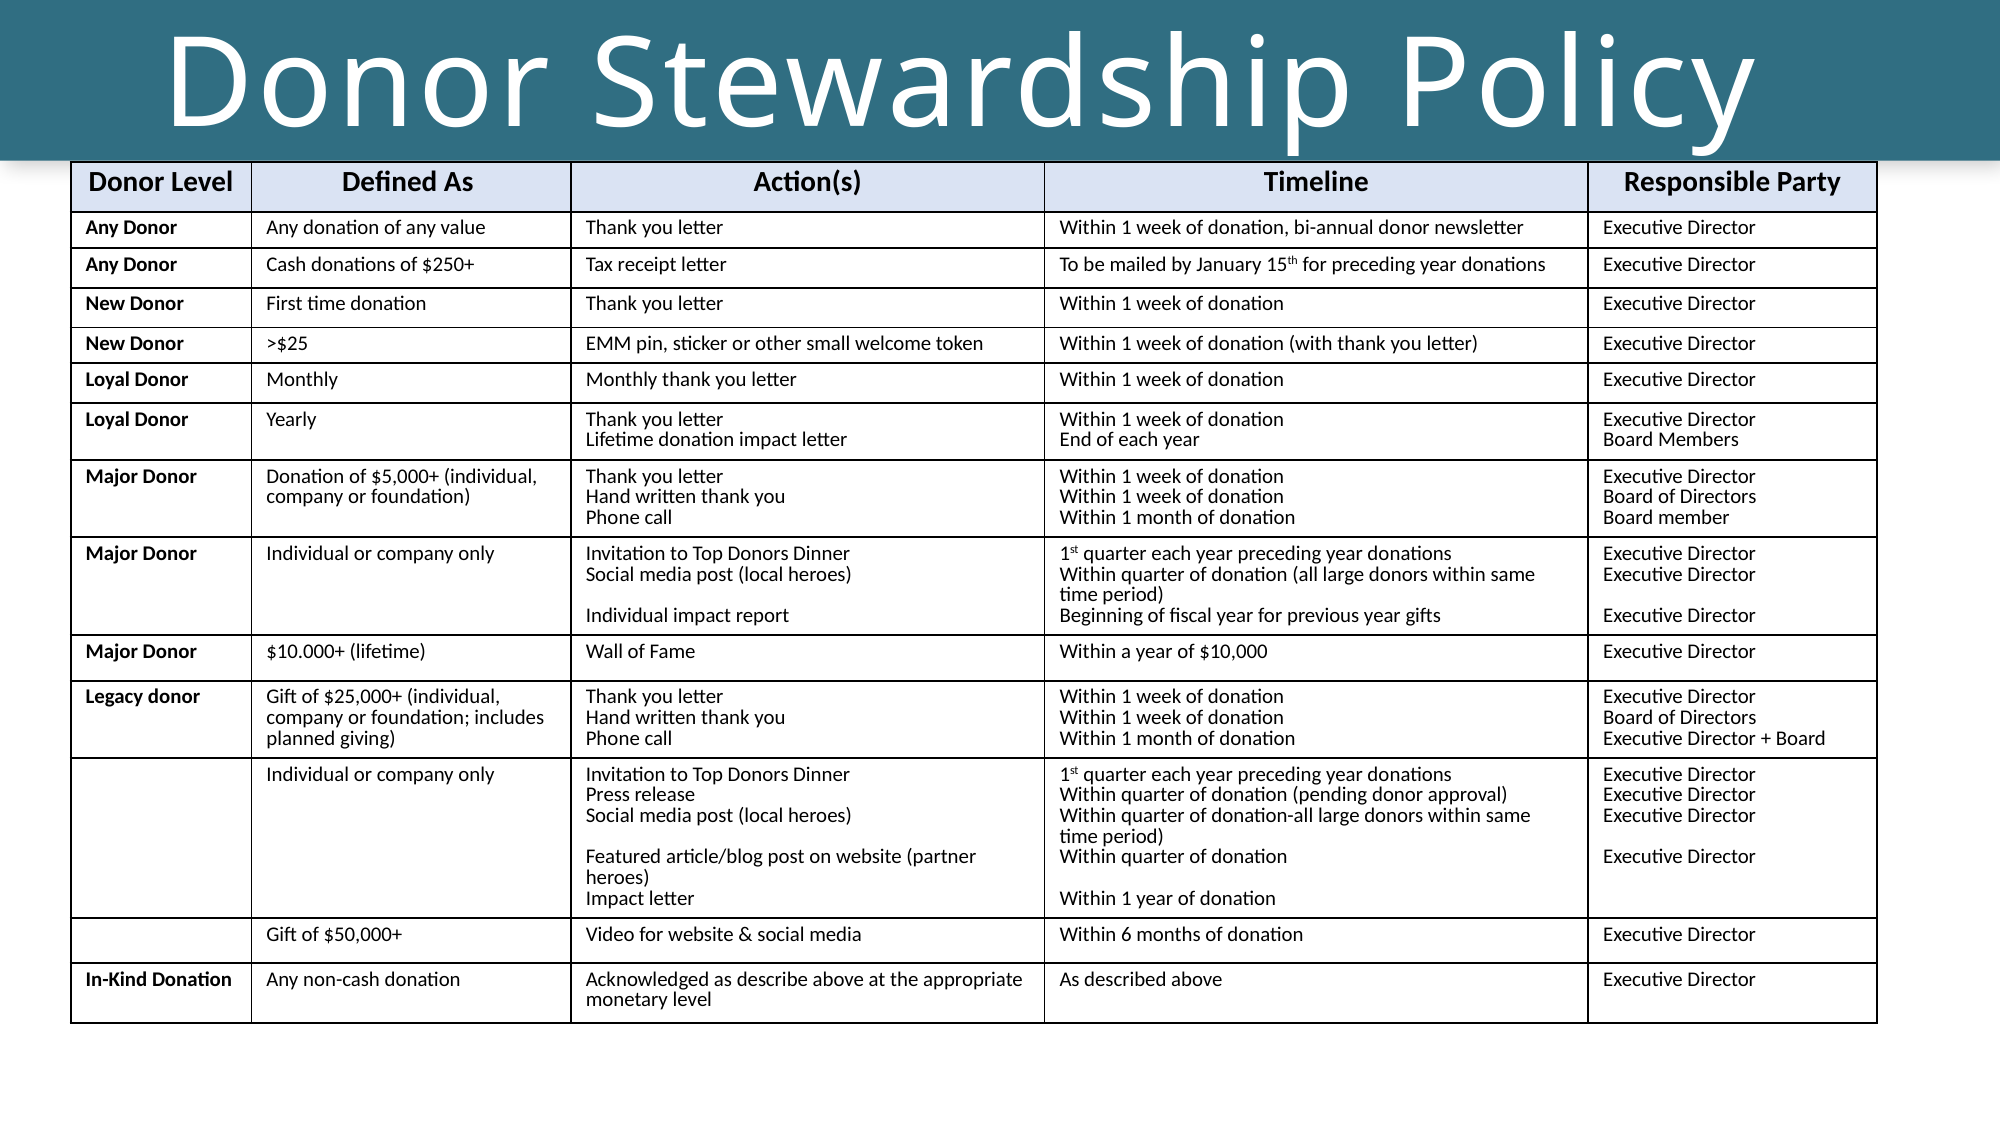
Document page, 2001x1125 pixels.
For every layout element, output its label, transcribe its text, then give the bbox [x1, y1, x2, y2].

table_cell Thank you letter Lifetime donation impact letter [572, 404, 1044, 459]
table_cell Thank you letter [572, 213, 1044, 247]
table_cell Acknowledged as describe above at the appropriate monetary level [572, 964, 1044, 1022]
table_cell Executive Director [1589, 964, 1876, 1022]
table_cell Executive Director [1589, 636, 1876, 680]
table_cell Monthly thank you letter [572, 364, 1044, 402]
table_header Defined As [252, 163, 570, 211]
table_cell Tax receipt letter [572, 249, 1044, 287]
table_cell Executive Director Executive Director Executive Director [1589, 538, 1876, 634]
table_cell To be mailed by January 15th for preceding year donations [1045, 249, 1587, 287]
table_cell Wall of Fame [572, 636, 1044, 680]
table_cell Monthly [252, 364, 570, 402]
table_cell Executive Director [1589, 919, 1876, 962]
table_cell 1st quarter each year preceding year donations Within quarter of donation (all large donors within same time period) Beginning of fiscal year for previous year gifts [1045, 538, 1587, 634]
table_cell Within 1 week of donation [1045, 289, 1587, 327]
table_cell >$25 [252, 328, 570, 362]
table_cell Thank you letter Hand written thank you Phone call [572, 461, 1044, 536]
table_cell Executive Director Board of Directors Board member [1589, 461, 1876, 536]
table_cell Executive Director [1589, 249, 1876, 287]
table_cell 1st quarter each year preceding year donations Within quarter of donation (pending donor approval) Within quarter of donation-all large donors within same time period) Within quarter of donation Within 1 year of donation [1045, 759, 1587, 917]
table_header Timeline [1045, 163, 1587, 211]
table_cell Any Donor [72, 249, 251, 287]
table_cell Executive Director Executive Director Executive Director Executive Director [1589, 759, 1876, 917]
table_cell Donation of $5,000+ (individual, company or foundation) [252, 461, 570, 536]
table_cell Executive Director Board Members [1589, 404, 1876, 459]
table_cell [72, 759, 251, 917]
table_cell Loyal Donor [72, 364, 251, 402]
table_cell Major Donor [72, 538, 251, 634]
title Donor Stewardship Policy [43, 7, 1878, 147]
table_cell Any Donor [72, 213, 251, 247]
text_box [0, 0, 2000, 162]
table_cell Within a year of $10,000 [1045, 636, 1587, 680]
table_header Responsible Party [1589, 163, 1876, 211]
table_cell Gift of $50,000+ [252, 919, 570, 962]
table_cell Executive Director [1589, 213, 1876, 247]
table_cell New Donor [72, 328, 251, 362]
table_cell [72, 919, 251, 962]
table_cell Within 1 week of donation (with thank you letter) [1045, 328, 1587, 362]
table_cell In-Kind Donation [72, 964, 251, 1022]
table_cell Executive Director [1589, 289, 1876, 327]
table_cell Loyal Donor [72, 404, 251, 459]
table_cell Individual or company only [252, 538, 570, 634]
table_header Action(s) [572, 163, 1044, 211]
table_cell Legacy donor [72, 682, 251, 757]
table_cell Thank you letter [572, 289, 1044, 327]
table_cell Major Donor [72, 636, 251, 680]
table_cell Gift of $25,000+ (individual, company or foundation; includes planned giving) [252, 682, 570, 757]
table_cell Within 1 week of donation End of each year [1045, 404, 1587, 459]
table_cell Cash donations of $250+ [252, 249, 570, 287]
table_cell Within 1 week of donation [1045, 364, 1587, 402]
table_cell Invitation to Top Donors Dinner Press release Social media post (local heroes) Featured article/blog post on website (partner heroes) Impact letter [572, 759, 1044, 917]
table_cell Within 1 week of donation Within 1 week of donation Within 1 month of donation [1045, 682, 1587, 757]
table_cell Major Donor [72, 461, 251, 536]
table_cell First time donation [252, 289, 570, 327]
table_cell Any non-cash donation [252, 964, 570, 1022]
table_cell Yearly [252, 404, 570, 459]
table_header Donor Level [72, 163, 251, 211]
table_cell Executive Director [1589, 328, 1876, 362]
table_cell Executive Director [1589, 364, 1876, 402]
table_cell As described above [1045, 964, 1587, 1022]
table_cell Invitation to Top Donors Dinner Social media post (local heroes) Individual impact report [572, 538, 1044, 634]
table_cell New Donor [72, 289, 251, 327]
table_cell EMM pin, sticker or other small welcome token [572, 328, 1044, 362]
table_cell Executive Director Board of Directors Executive Director + Board [1589, 682, 1876, 757]
table_cell Individual or company only [252, 759, 570, 917]
table_cell Within 1 week of donation, bi-annual donor newsletter [1045, 213, 1587, 247]
table_cell Within 6 months of donation [1045, 919, 1587, 962]
table_cell Within 1 week of donation Within 1 week of donation Within 1 month of donation [1045, 461, 1587, 536]
table_cell Any donation of any value [252, 213, 570, 247]
table_cell Thank you letter Hand written thank you Phone call [572, 682, 1044, 757]
table_cell Video for website & social media [572, 919, 1044, 962]
table_cell $10.000+ (lifetime) [252, 636, 570, 680]
